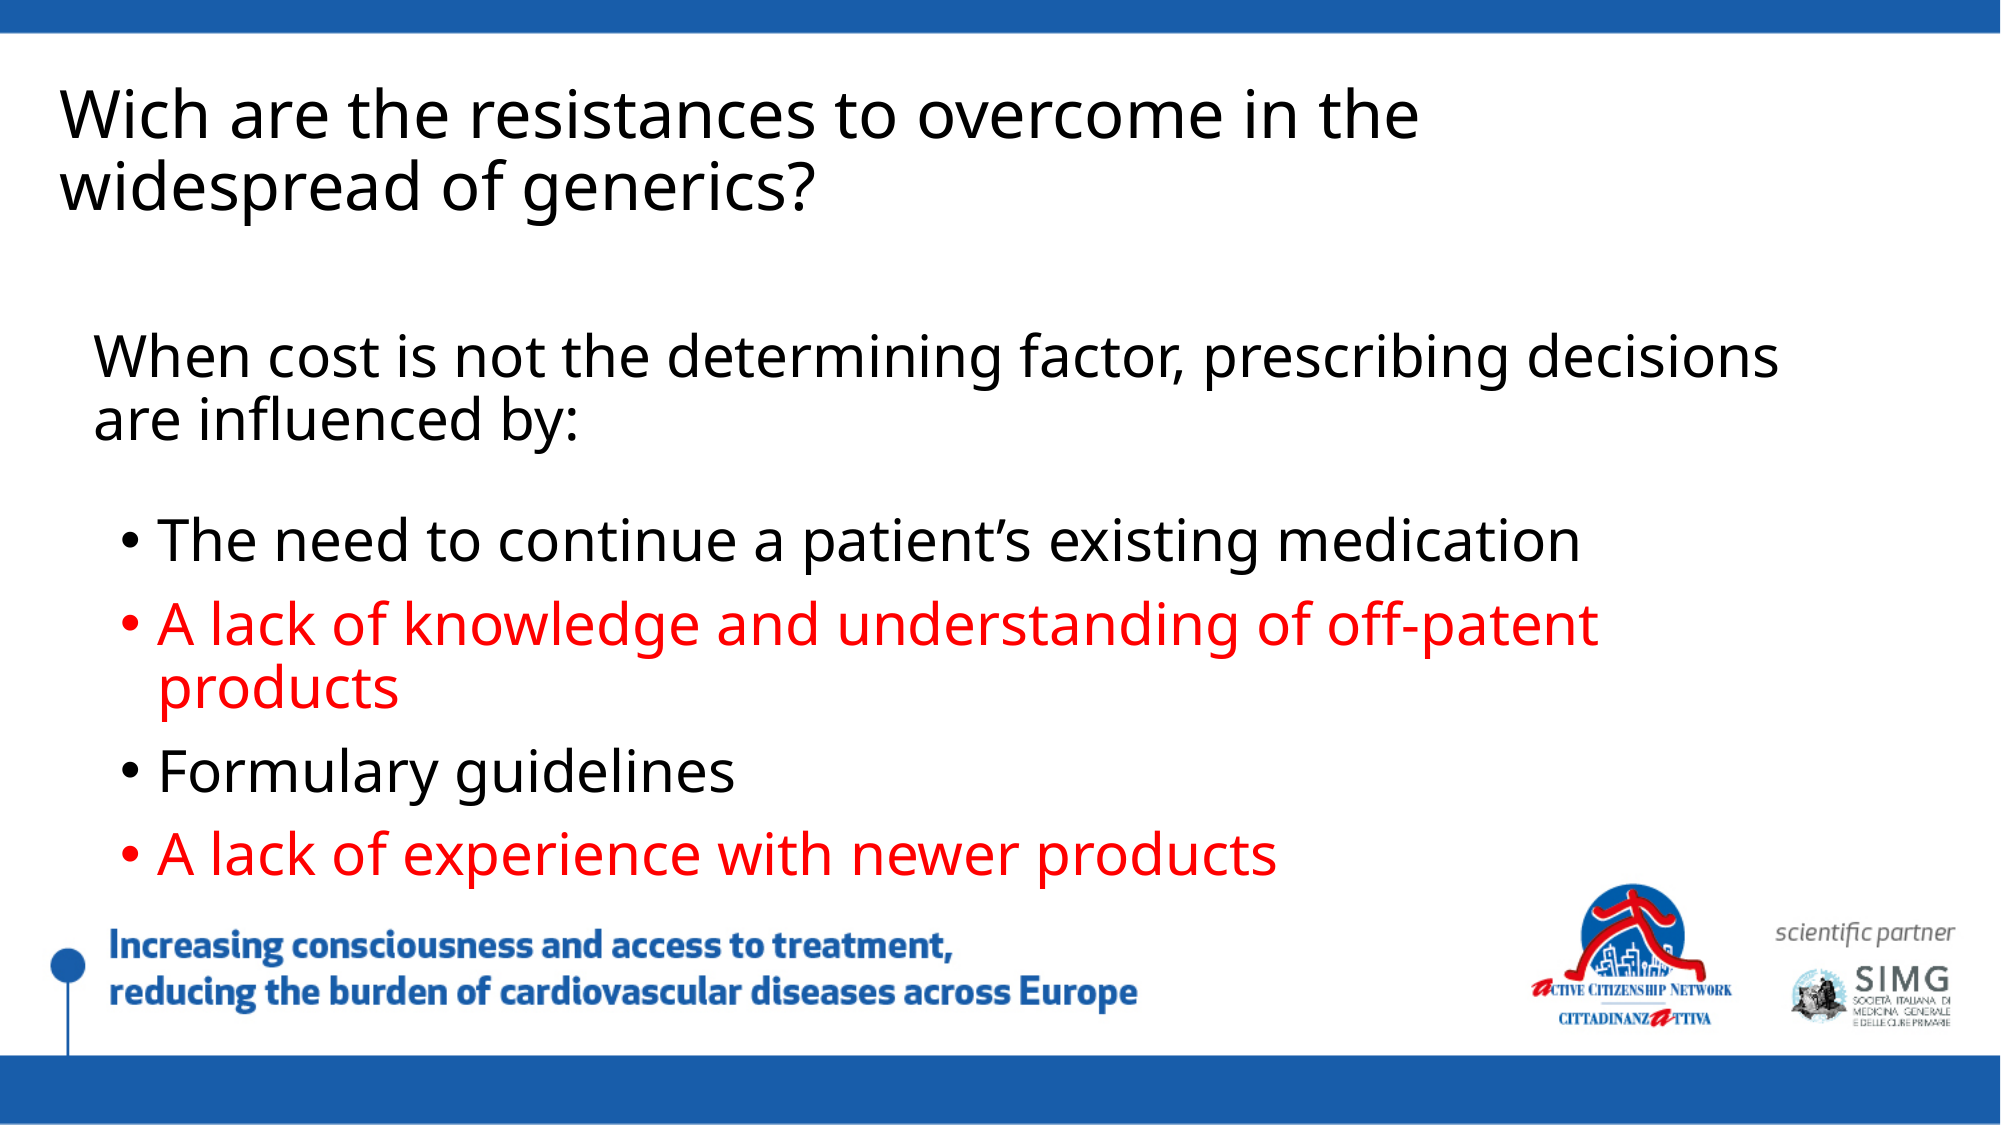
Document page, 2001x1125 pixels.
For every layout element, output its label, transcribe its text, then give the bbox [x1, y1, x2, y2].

picture [0, 0, 2001, 1125]
list The need to continue a patient’s existing medication A lack of knowledge and understanding of off-patent products Formulary guidelines A lack of experience with newer products [105, 503, 1830, 1125]
text_box Wich are the resistances to overcome in the widespread of generics? [44, 84, 1770, 302]
title When cost is not the determining factor, prescribing decisions are influenced by: [78, 321, 1804, 539]
